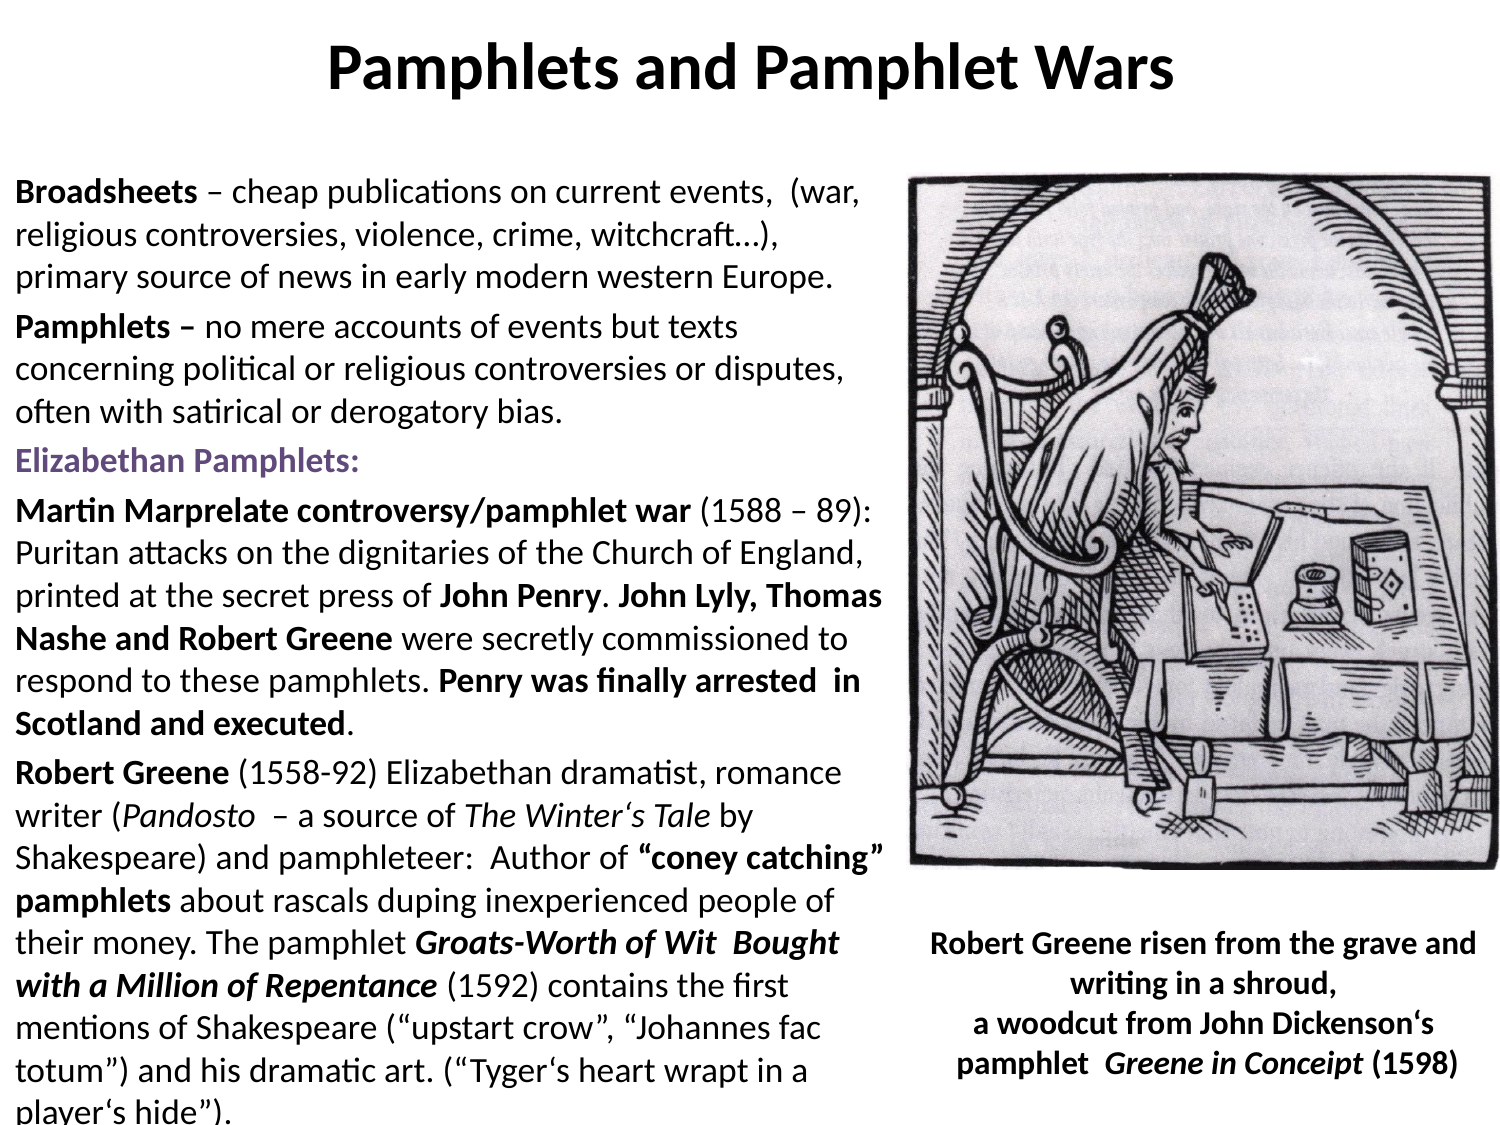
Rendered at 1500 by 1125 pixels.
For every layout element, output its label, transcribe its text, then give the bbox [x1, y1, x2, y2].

text_box Robert Greene risen from the grave and writing in a shroud, a woodcut from John Dickenson‘s pamphlet Greene in Conceipt (1598) [915, 913, 1500, 1089]
list Broadsheets – cheap publications on current events, (war, religious controversies, violence, crime, witchcraft…), primary source of news in early modern western Europe. Pamphlets – no mere accounts of events but texts concerning political or religious controversies or disputes, often with satirical or derogatory bias. Elizabethan Pamphlets: Martin Marprelate controversy/pamphlet war (1588 – 89): Puritan attacks on the dignitaries of the Church of England, printed at the secret press of John Penry. John Lyly, Thomas Nashe and Robert Greene were secretly commissioned to respond to these pamphlets. Penry was finally arrested in Scotland and executed. Robert Greene (1558-92) Elizabethan dramatist, romance writer (Pandosto – a source of The Winter‘s Tale by Shakespeare) and pamphleteer: Author of “coney catching” pamphlets about rascals duping inexperienced people of their money. The pamphlet Groats-Worth of Wit Bought with a Million of Repentance (1592) contains the first mentions of Shakespeare (“upstart crow”, “Johannes fac totum”) and his dramatic art. (“Tyger‘s heart wrapt in a player‘s hide”). [0, 160, 916, 1125]
title Pamphlets and Pamphlet Wars [76, 0, 1427, 126]
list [905, 172, 1500, 870]
